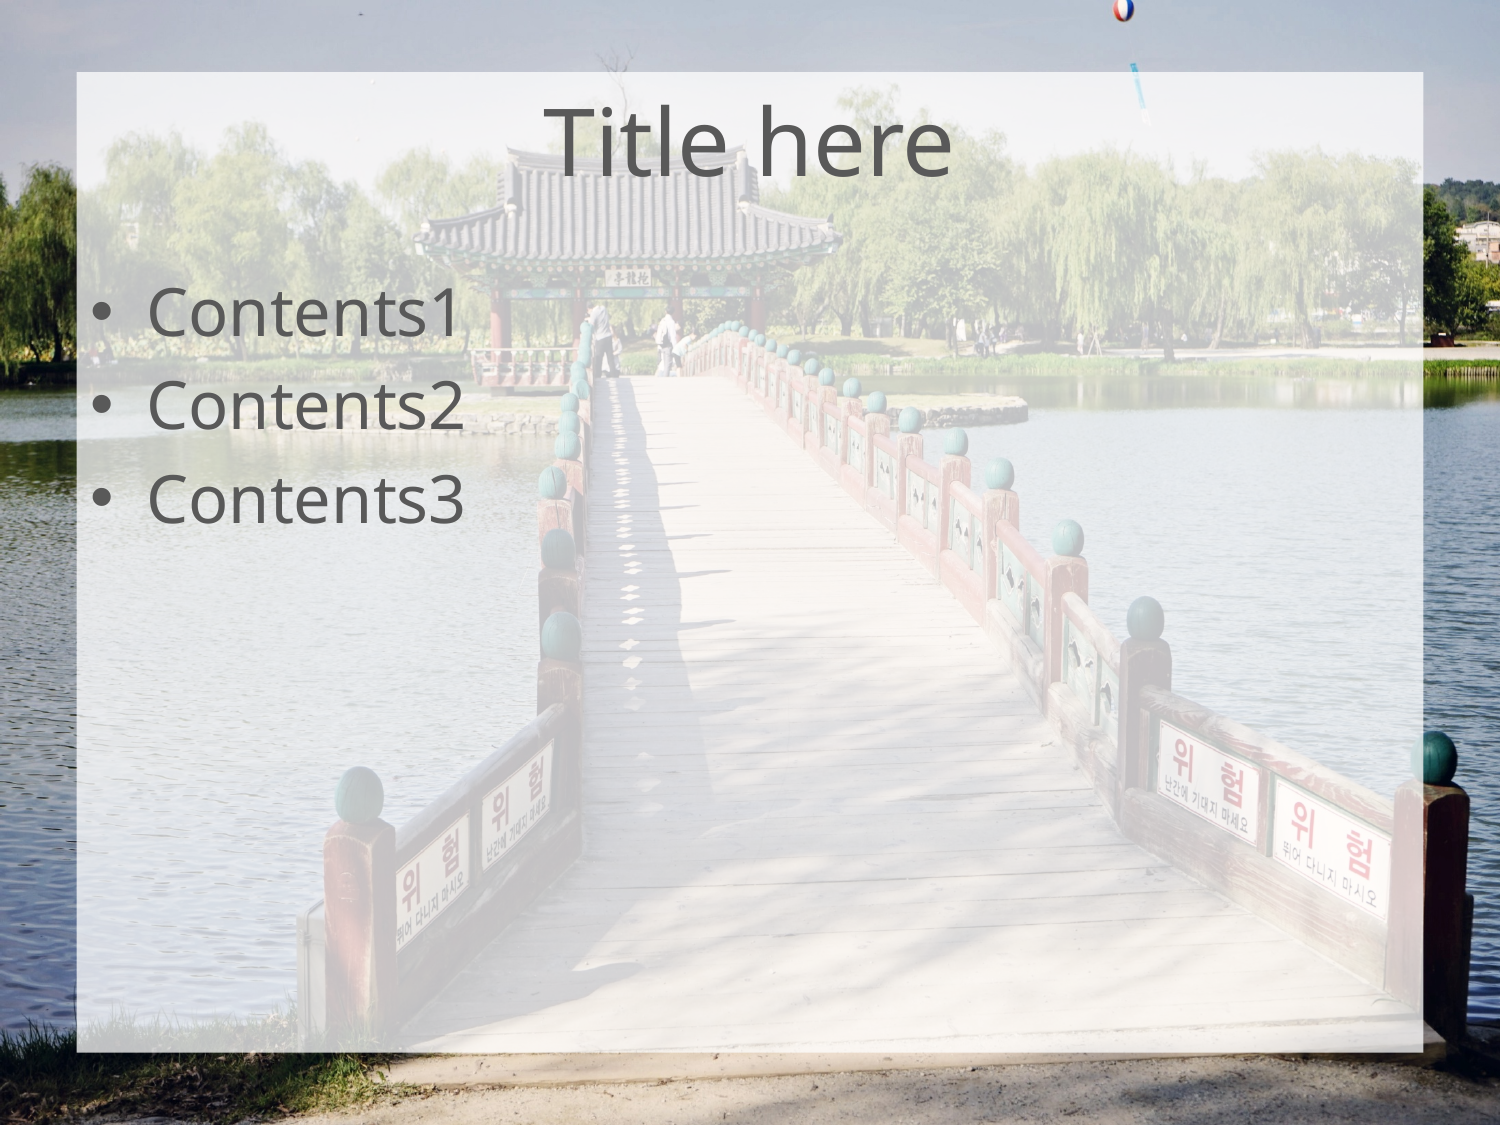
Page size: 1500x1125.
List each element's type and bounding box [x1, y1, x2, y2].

text_box [0, 0, 1500, 1125]
